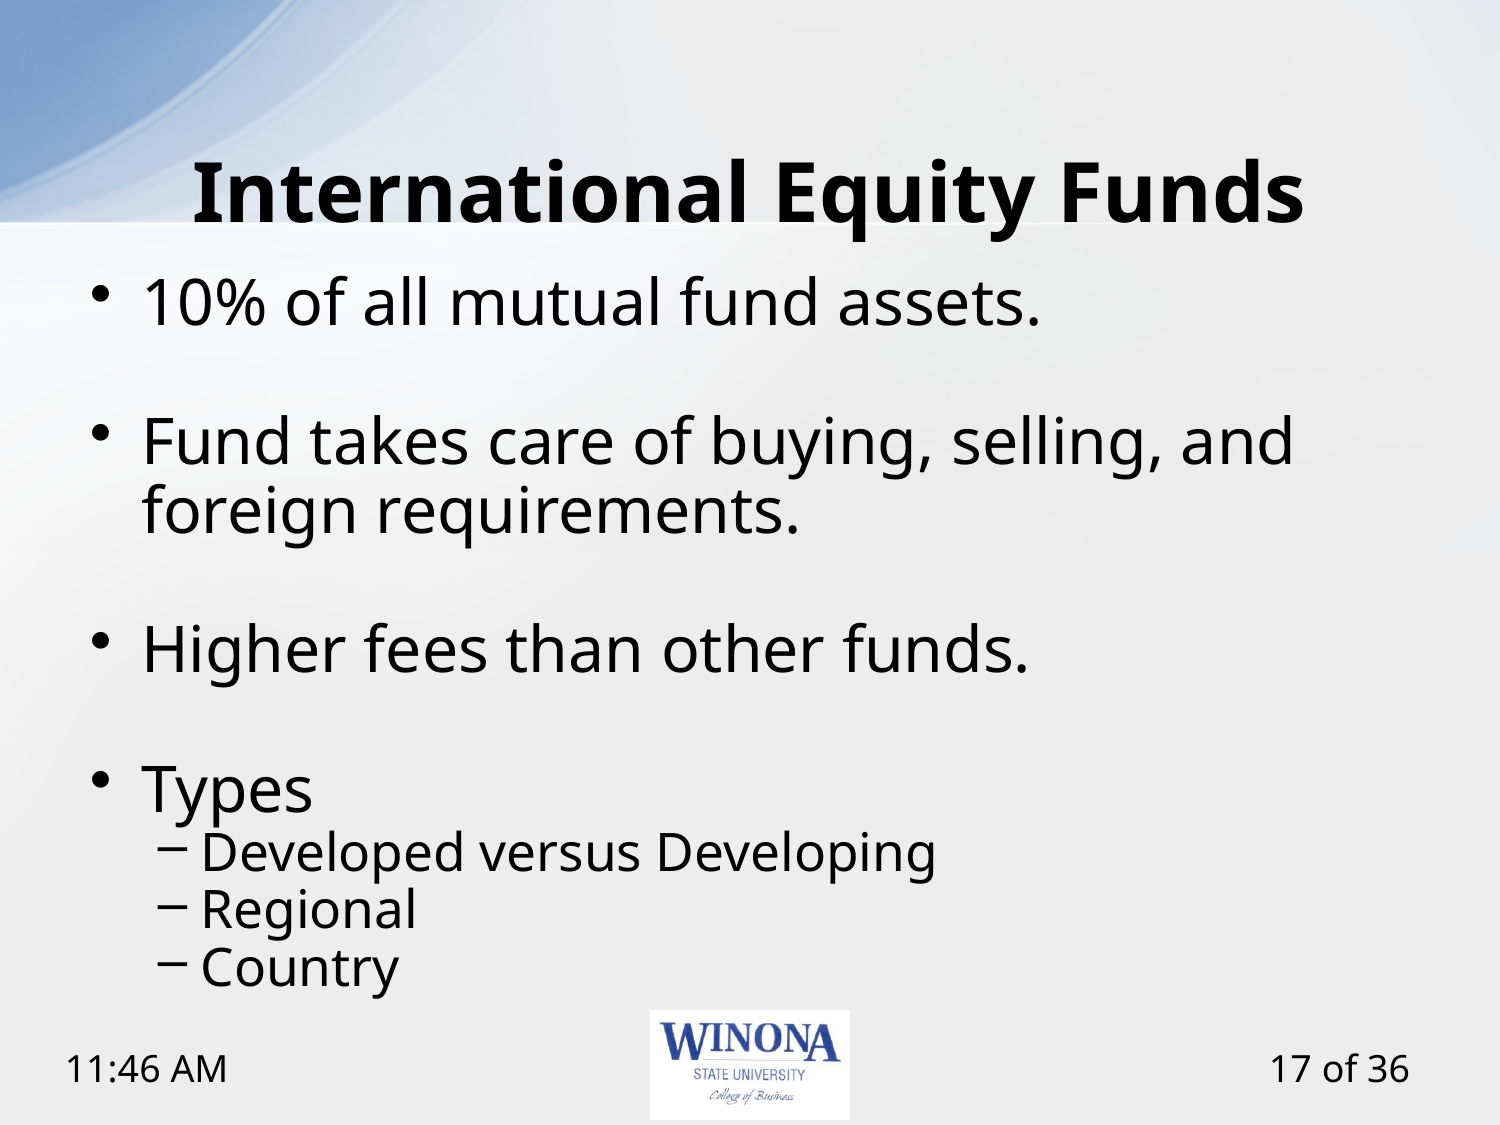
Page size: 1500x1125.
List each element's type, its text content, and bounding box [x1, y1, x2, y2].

title International Equity Funds [75, 58, 1425, 247]
list 10% of all mutual fund assets. Fund takes care of buying, selling, and foreign requirements. Higher fees than other funds. Types Developed versus Developing Regional Country [75, 262, 1425, 1005]
picture [0, 0, 1500, 1125]
